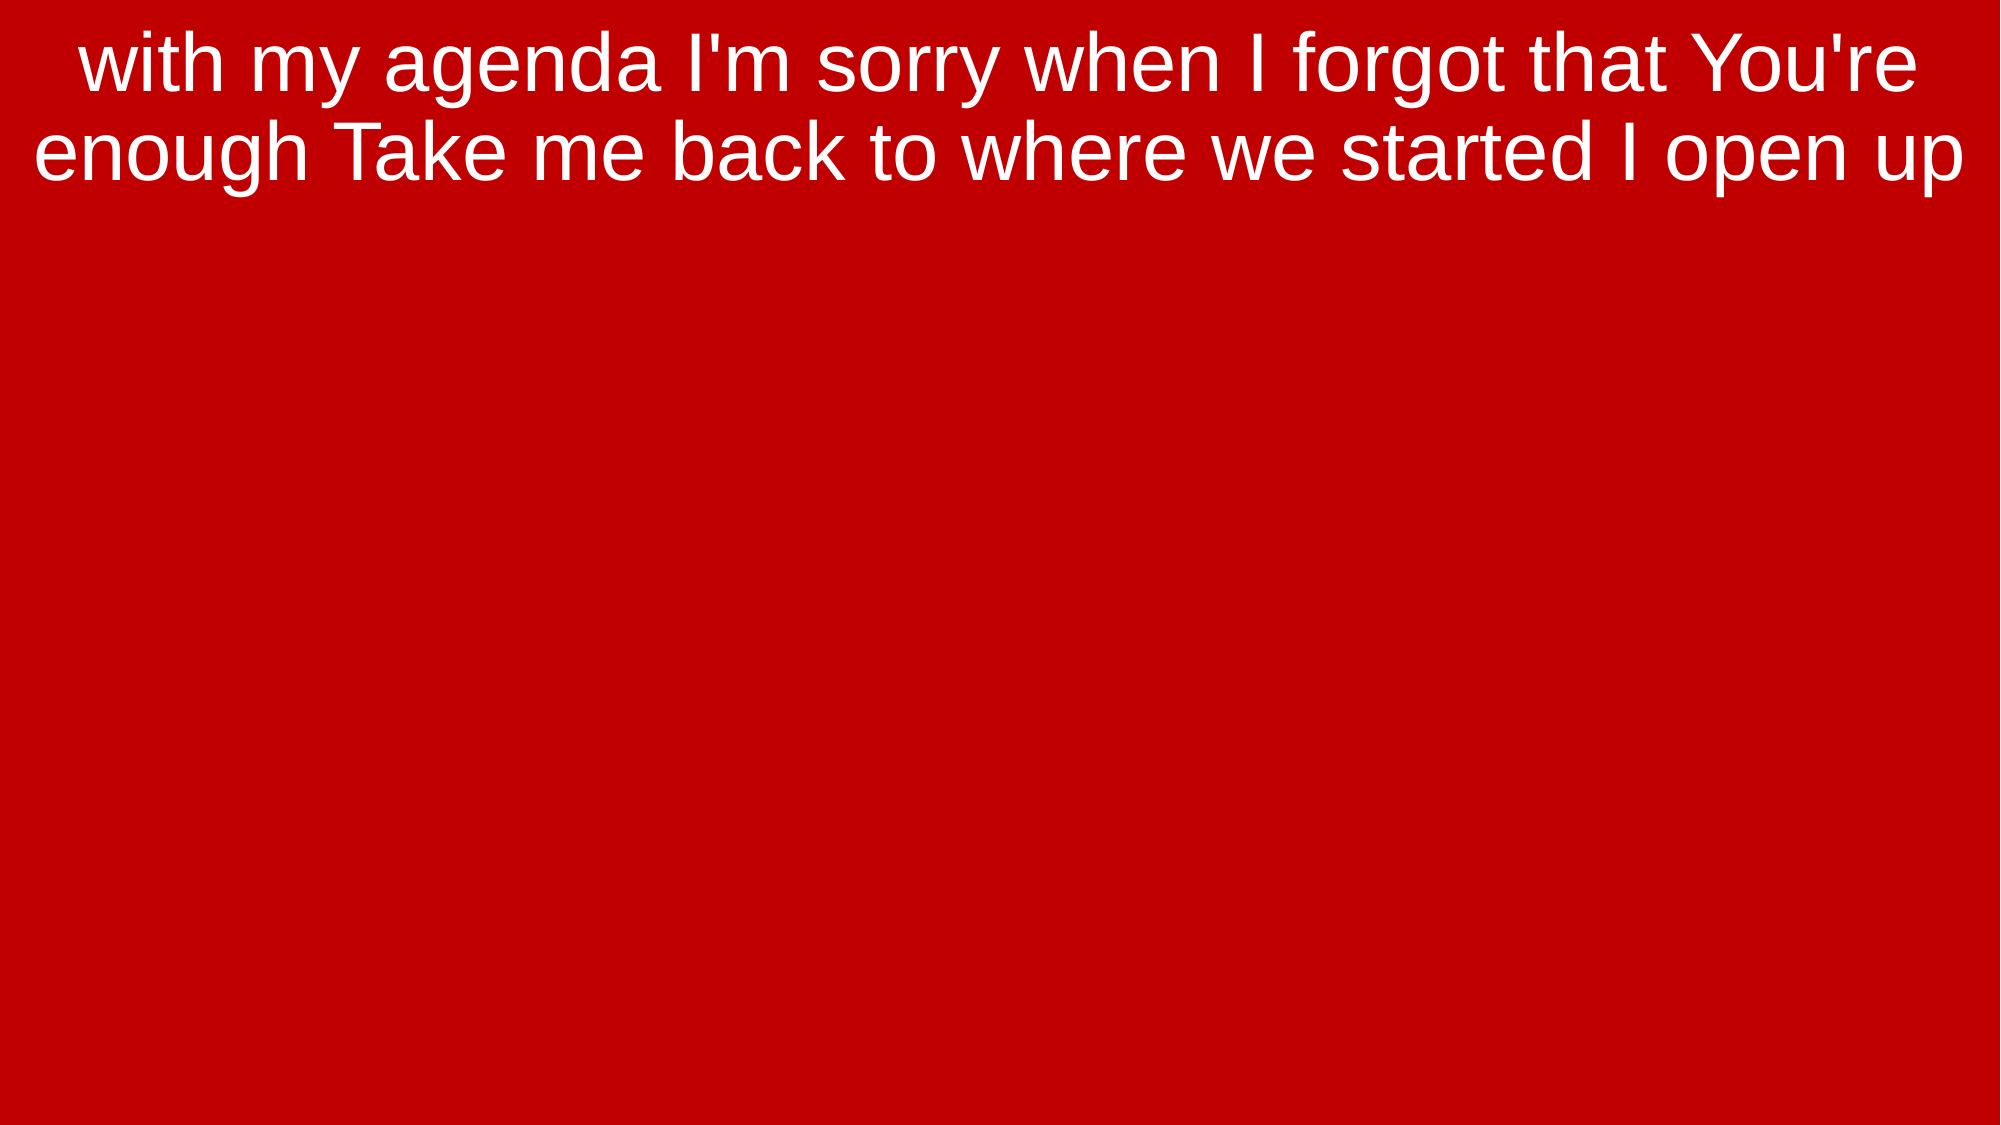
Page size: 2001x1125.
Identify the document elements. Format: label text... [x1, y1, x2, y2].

list with my agenda I'm sorry when I forgot that You're enough Take me back to where we started I open up [0, 11, 2000, 925]
